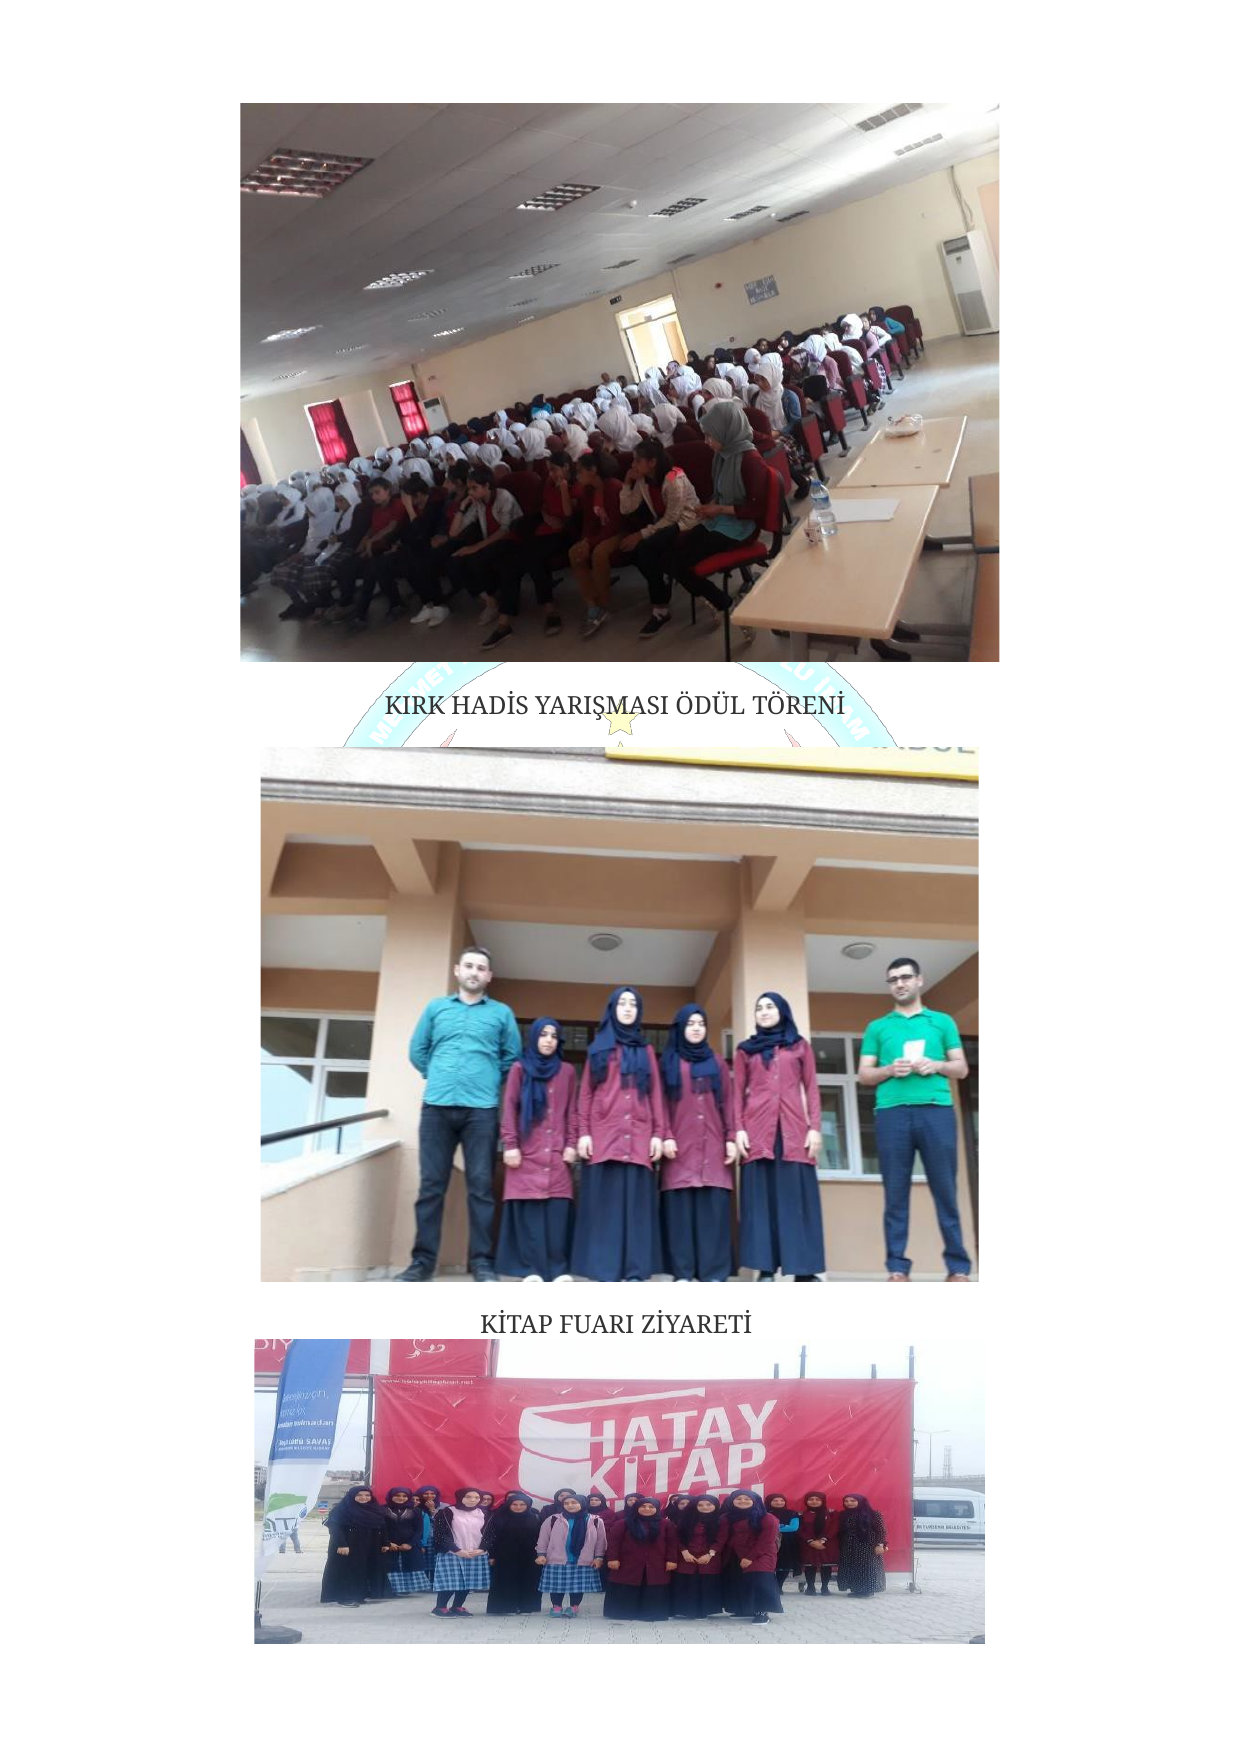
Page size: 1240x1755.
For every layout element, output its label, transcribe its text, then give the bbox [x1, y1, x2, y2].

picture [59, 475, 1181, 1353]
text_box KIRK HADİS YARIŞMASI ÖDÜL TÖRENİ [382, 687, 858, 720]
text_box [240, 103, 1000, 662]
text_box [260, 747, 979, 1282]
text_box KİTAP FUARI ZİYARETİ [478, 1306, 763, 1339]
text_box [254, 1339, 985, 1644]
